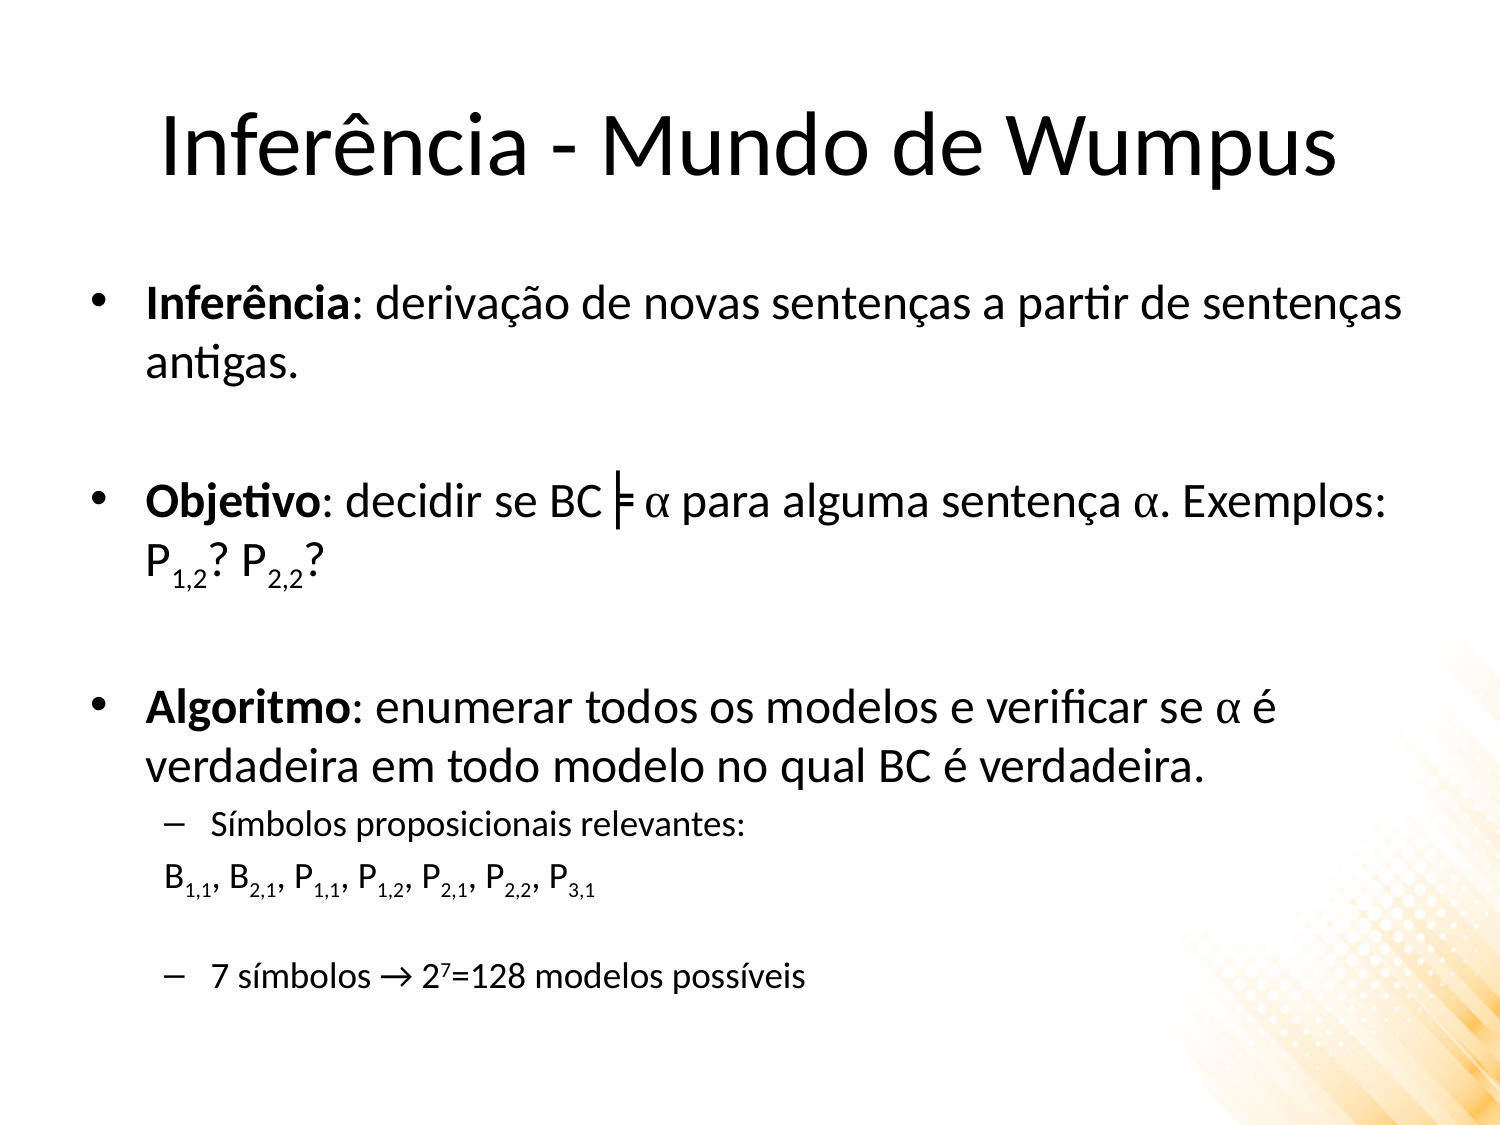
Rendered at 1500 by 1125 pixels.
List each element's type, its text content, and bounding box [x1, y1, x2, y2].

title Inferência - Mundo de Wumpus [75, 45, 1425, 233]
list Inferência: derivação de novas sentenças a partir de sentenças antigas. Objetivo: decidir se BC╞ α para alguma sentença α. Exemplos: P1,2? P2,2? Algoritmo: enumerar todos os modelos e verificar se α é verdadeira em todo modelo no qual BC é verdadeira. Símbolos proposicionais relevantes: B1,1, B2,1, P1,1, P1,2, P2,1, P2,2, P3,1 7 símbolos → 27=128 modelos possíveis [75, 262, 1425, 1005]
picture [1112, 633, 1500, 1125]
